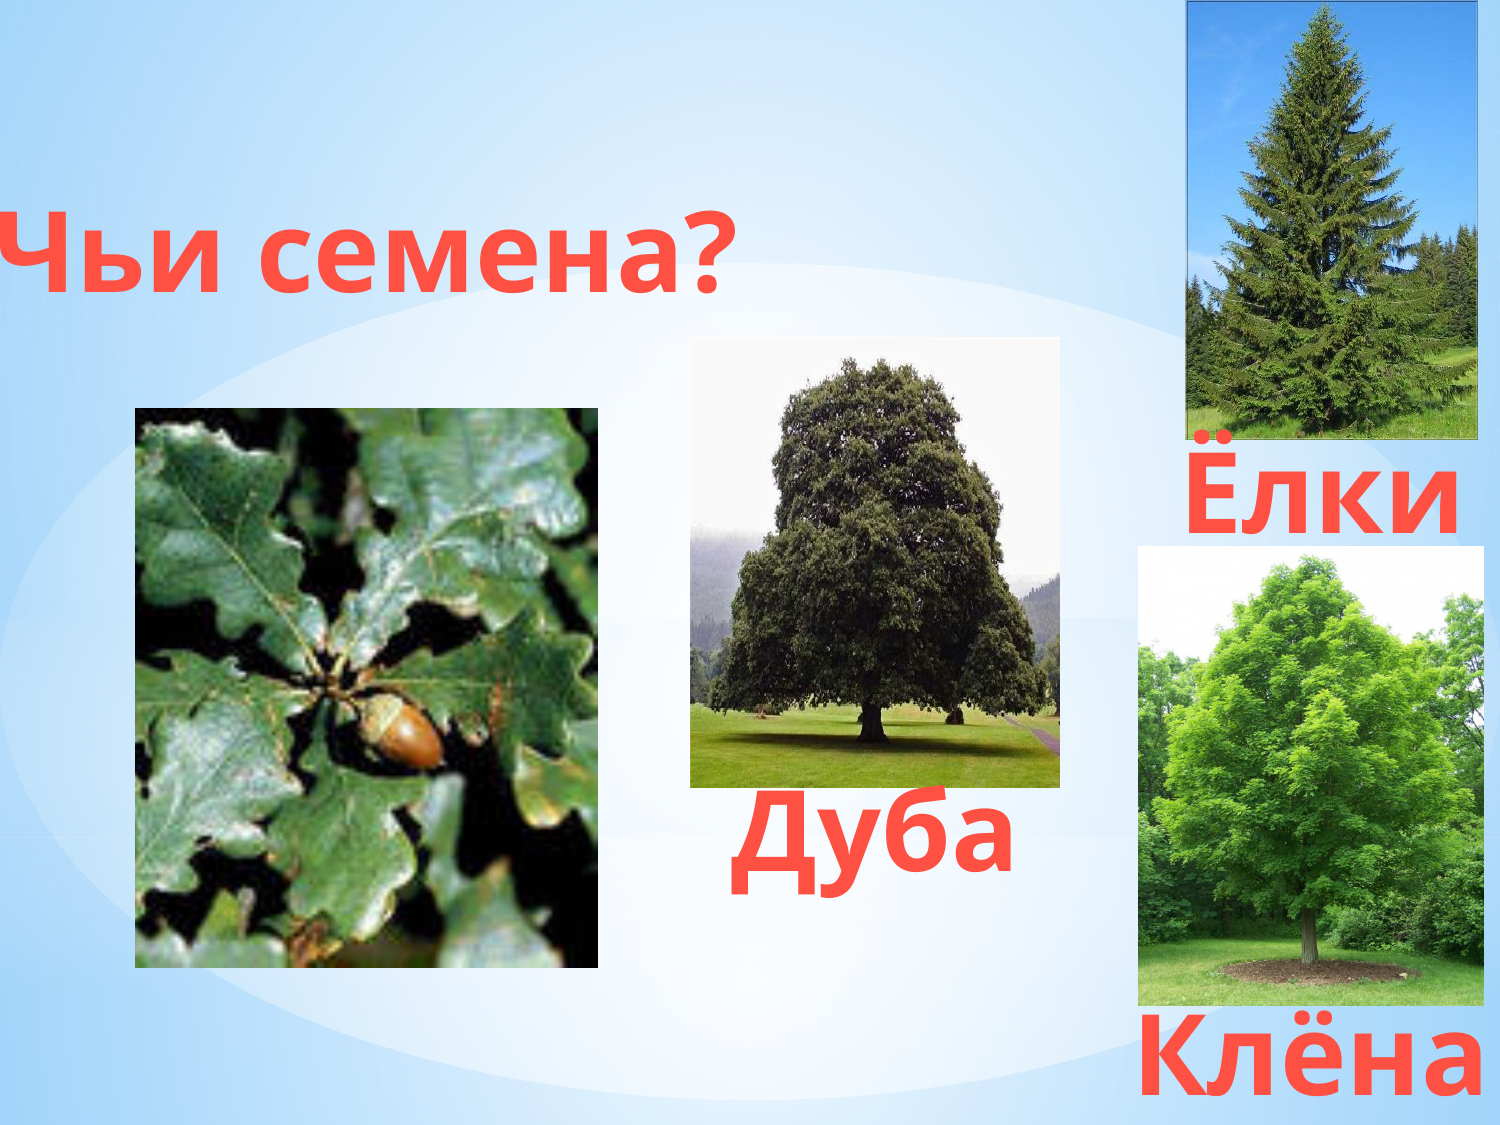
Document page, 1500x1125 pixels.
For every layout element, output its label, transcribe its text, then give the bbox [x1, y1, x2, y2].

text_box Чьи семена? [0, 172, 754, 323]
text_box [690, 336, 1061, 904]
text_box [1128, 546, 1494, 1125]
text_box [1145, 0, 1500, 552]
picture [135, 408, 598, 968]
